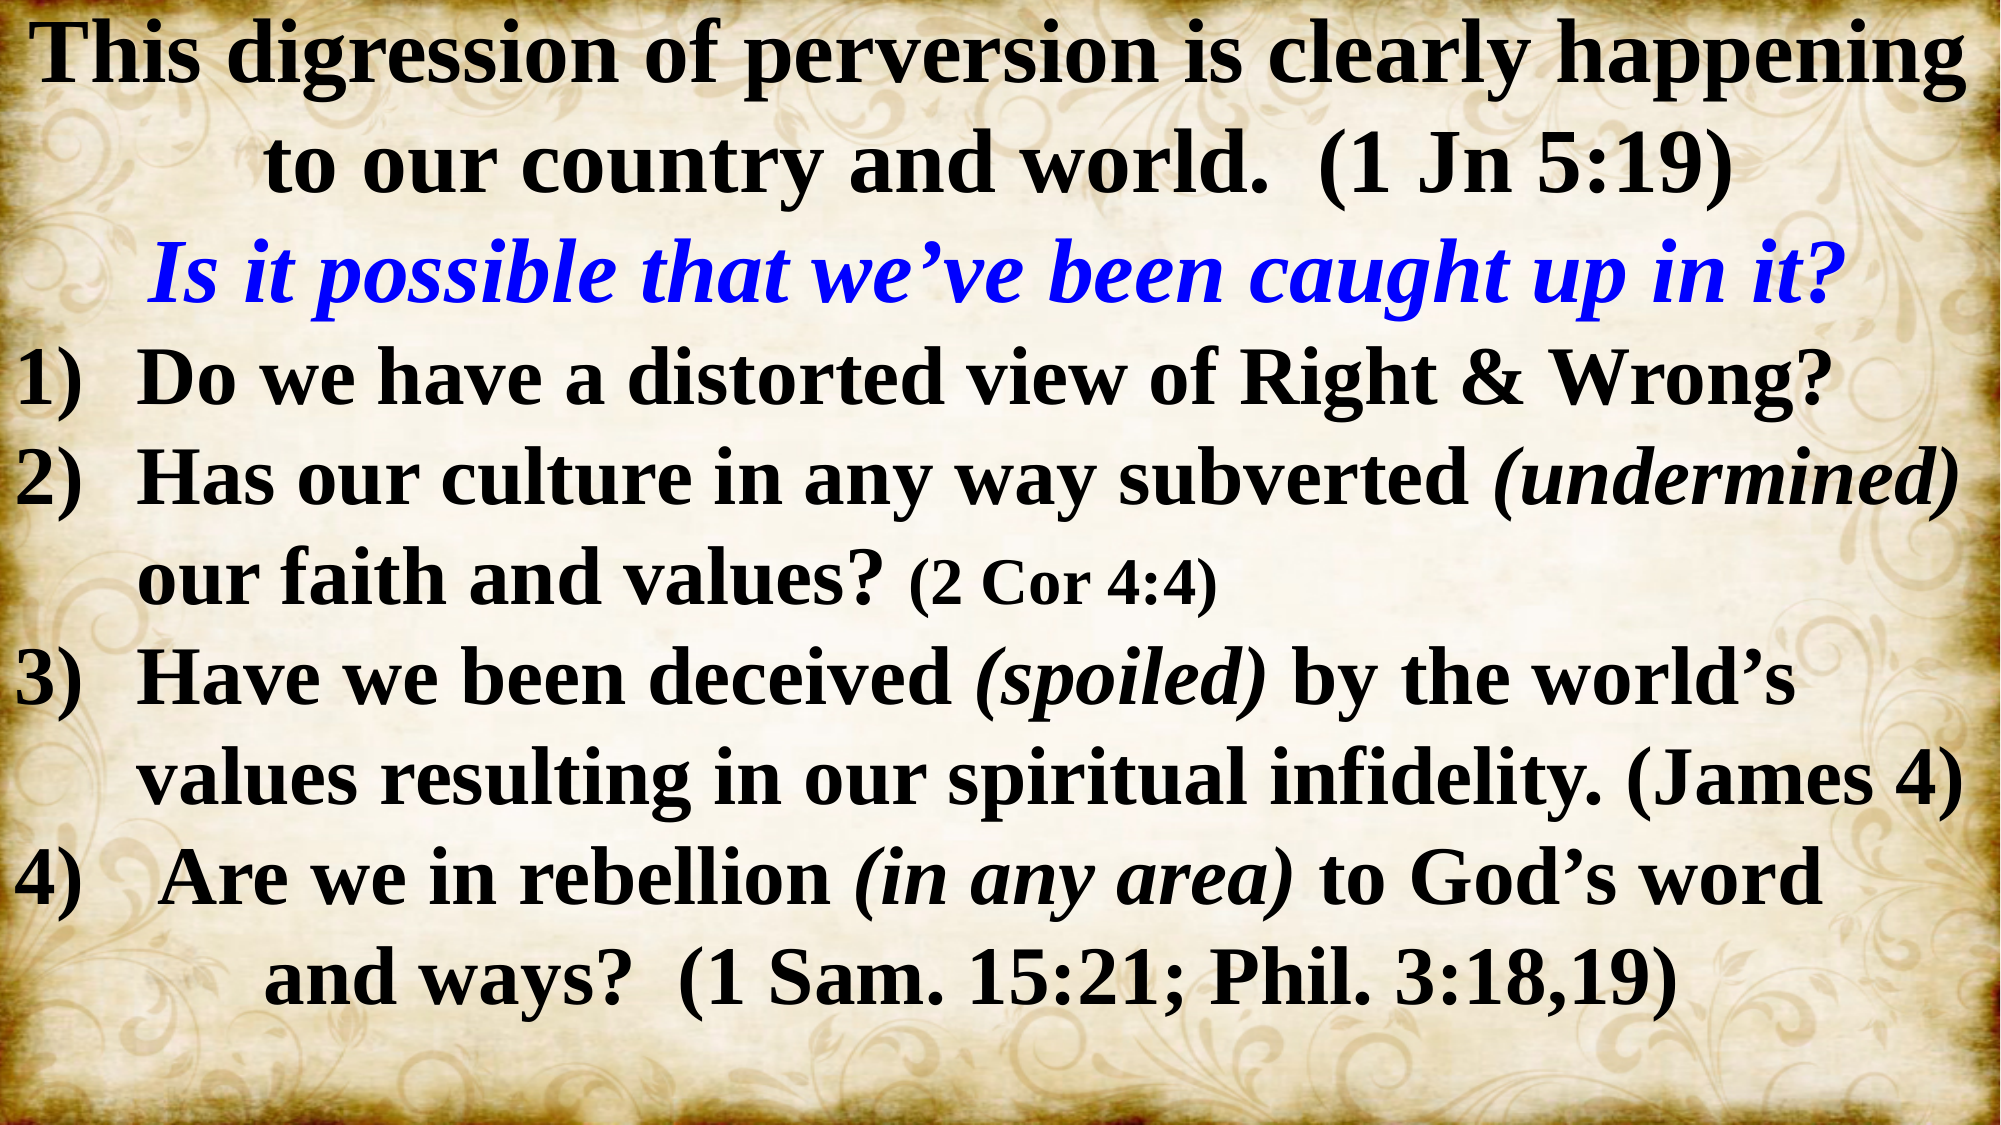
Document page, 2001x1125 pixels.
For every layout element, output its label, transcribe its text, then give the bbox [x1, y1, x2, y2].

text_box This digression of perversion is clearly happening to our country and world. (1 Jn 5:19) Is it possible that we’ve been caught up in it? Do we have a distorted view of Right & Wrong? Has our culture in any way subverted (undermined) our faith and values? (2 Cor 4:4) Have we been deceived (spoiled) by the world’s values resulting in our spiritual infidelity. (James 4) Are we in rebellion (in any area) to God’s word and ways? (1 Sam. 15:21; Phil. 3:18,19) [0, 0, 2000, 1125]
